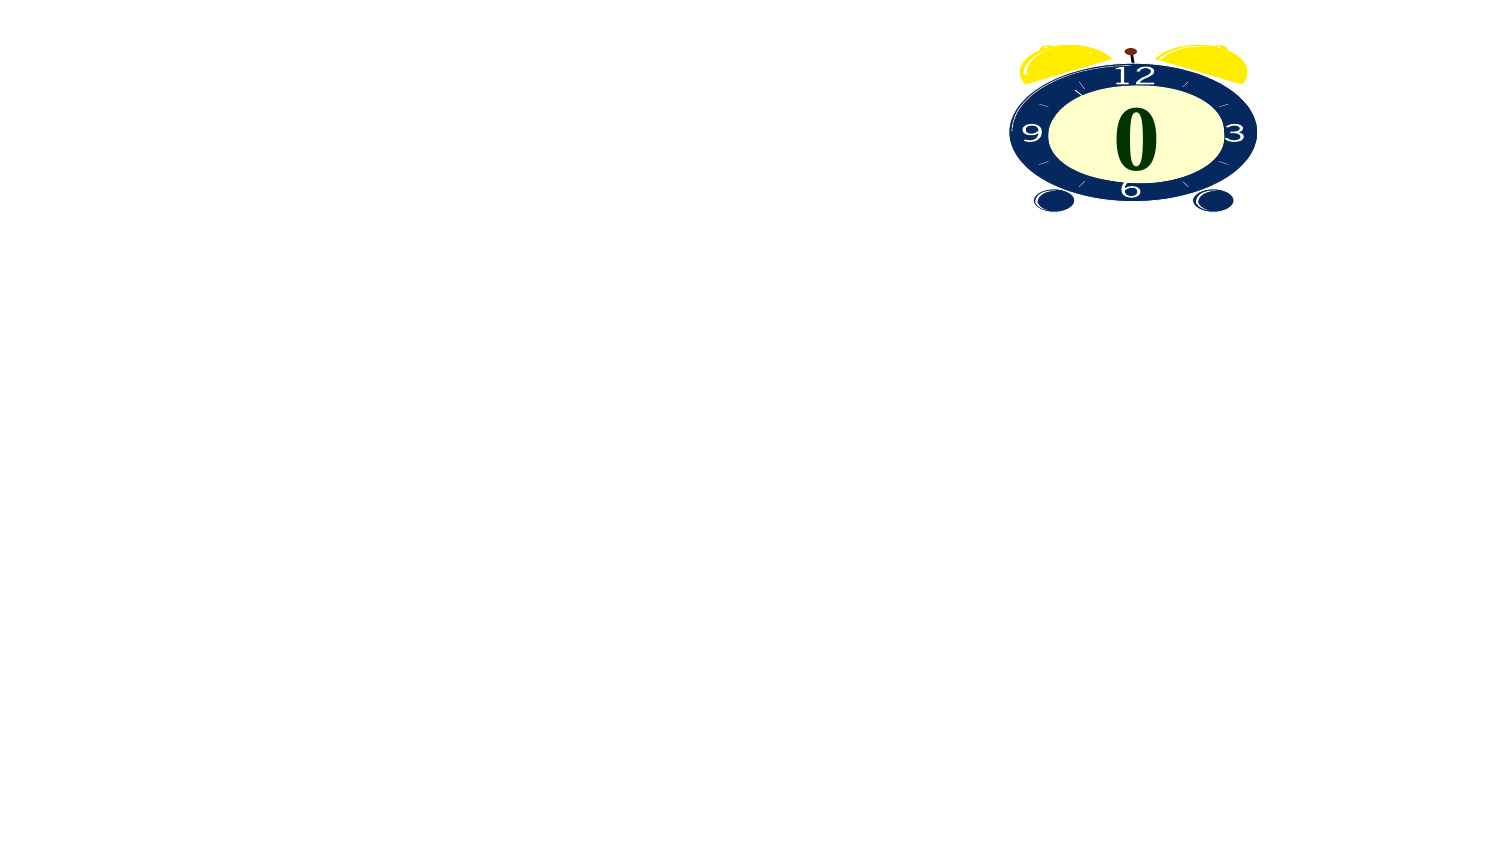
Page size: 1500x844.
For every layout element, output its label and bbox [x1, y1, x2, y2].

picture [1006, 42, 1261, 214]
